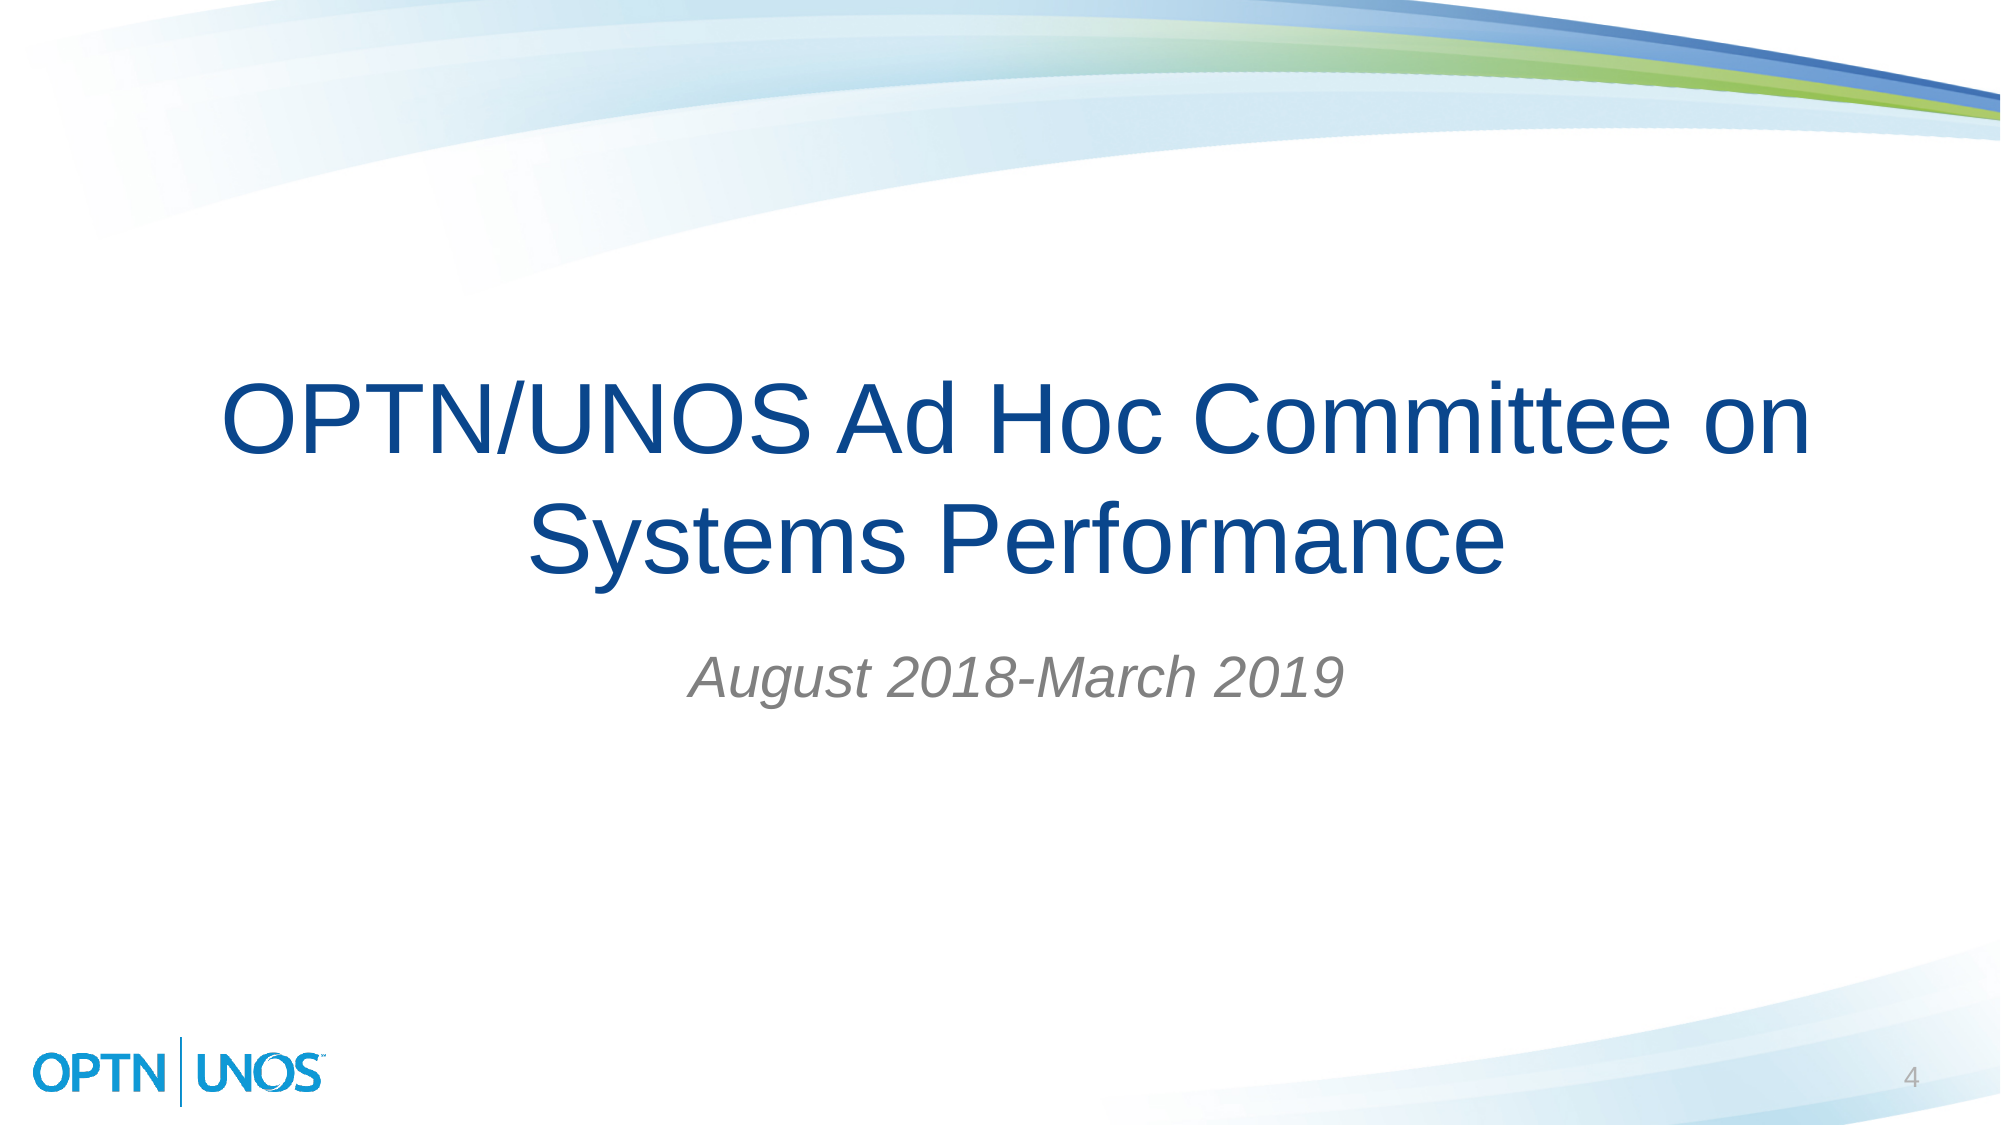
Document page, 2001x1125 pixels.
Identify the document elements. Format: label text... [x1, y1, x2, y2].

subtitle August 2018-March 2019 [108, 631, 1926, 756]
picture [0, 0, 2001, 1125]
slide_number 4 [1596, 1046, 1936, 1106]
title OPTN/UNOS Ad Hoc Committee on Systems Performance [108, 340, 1926, 607]
